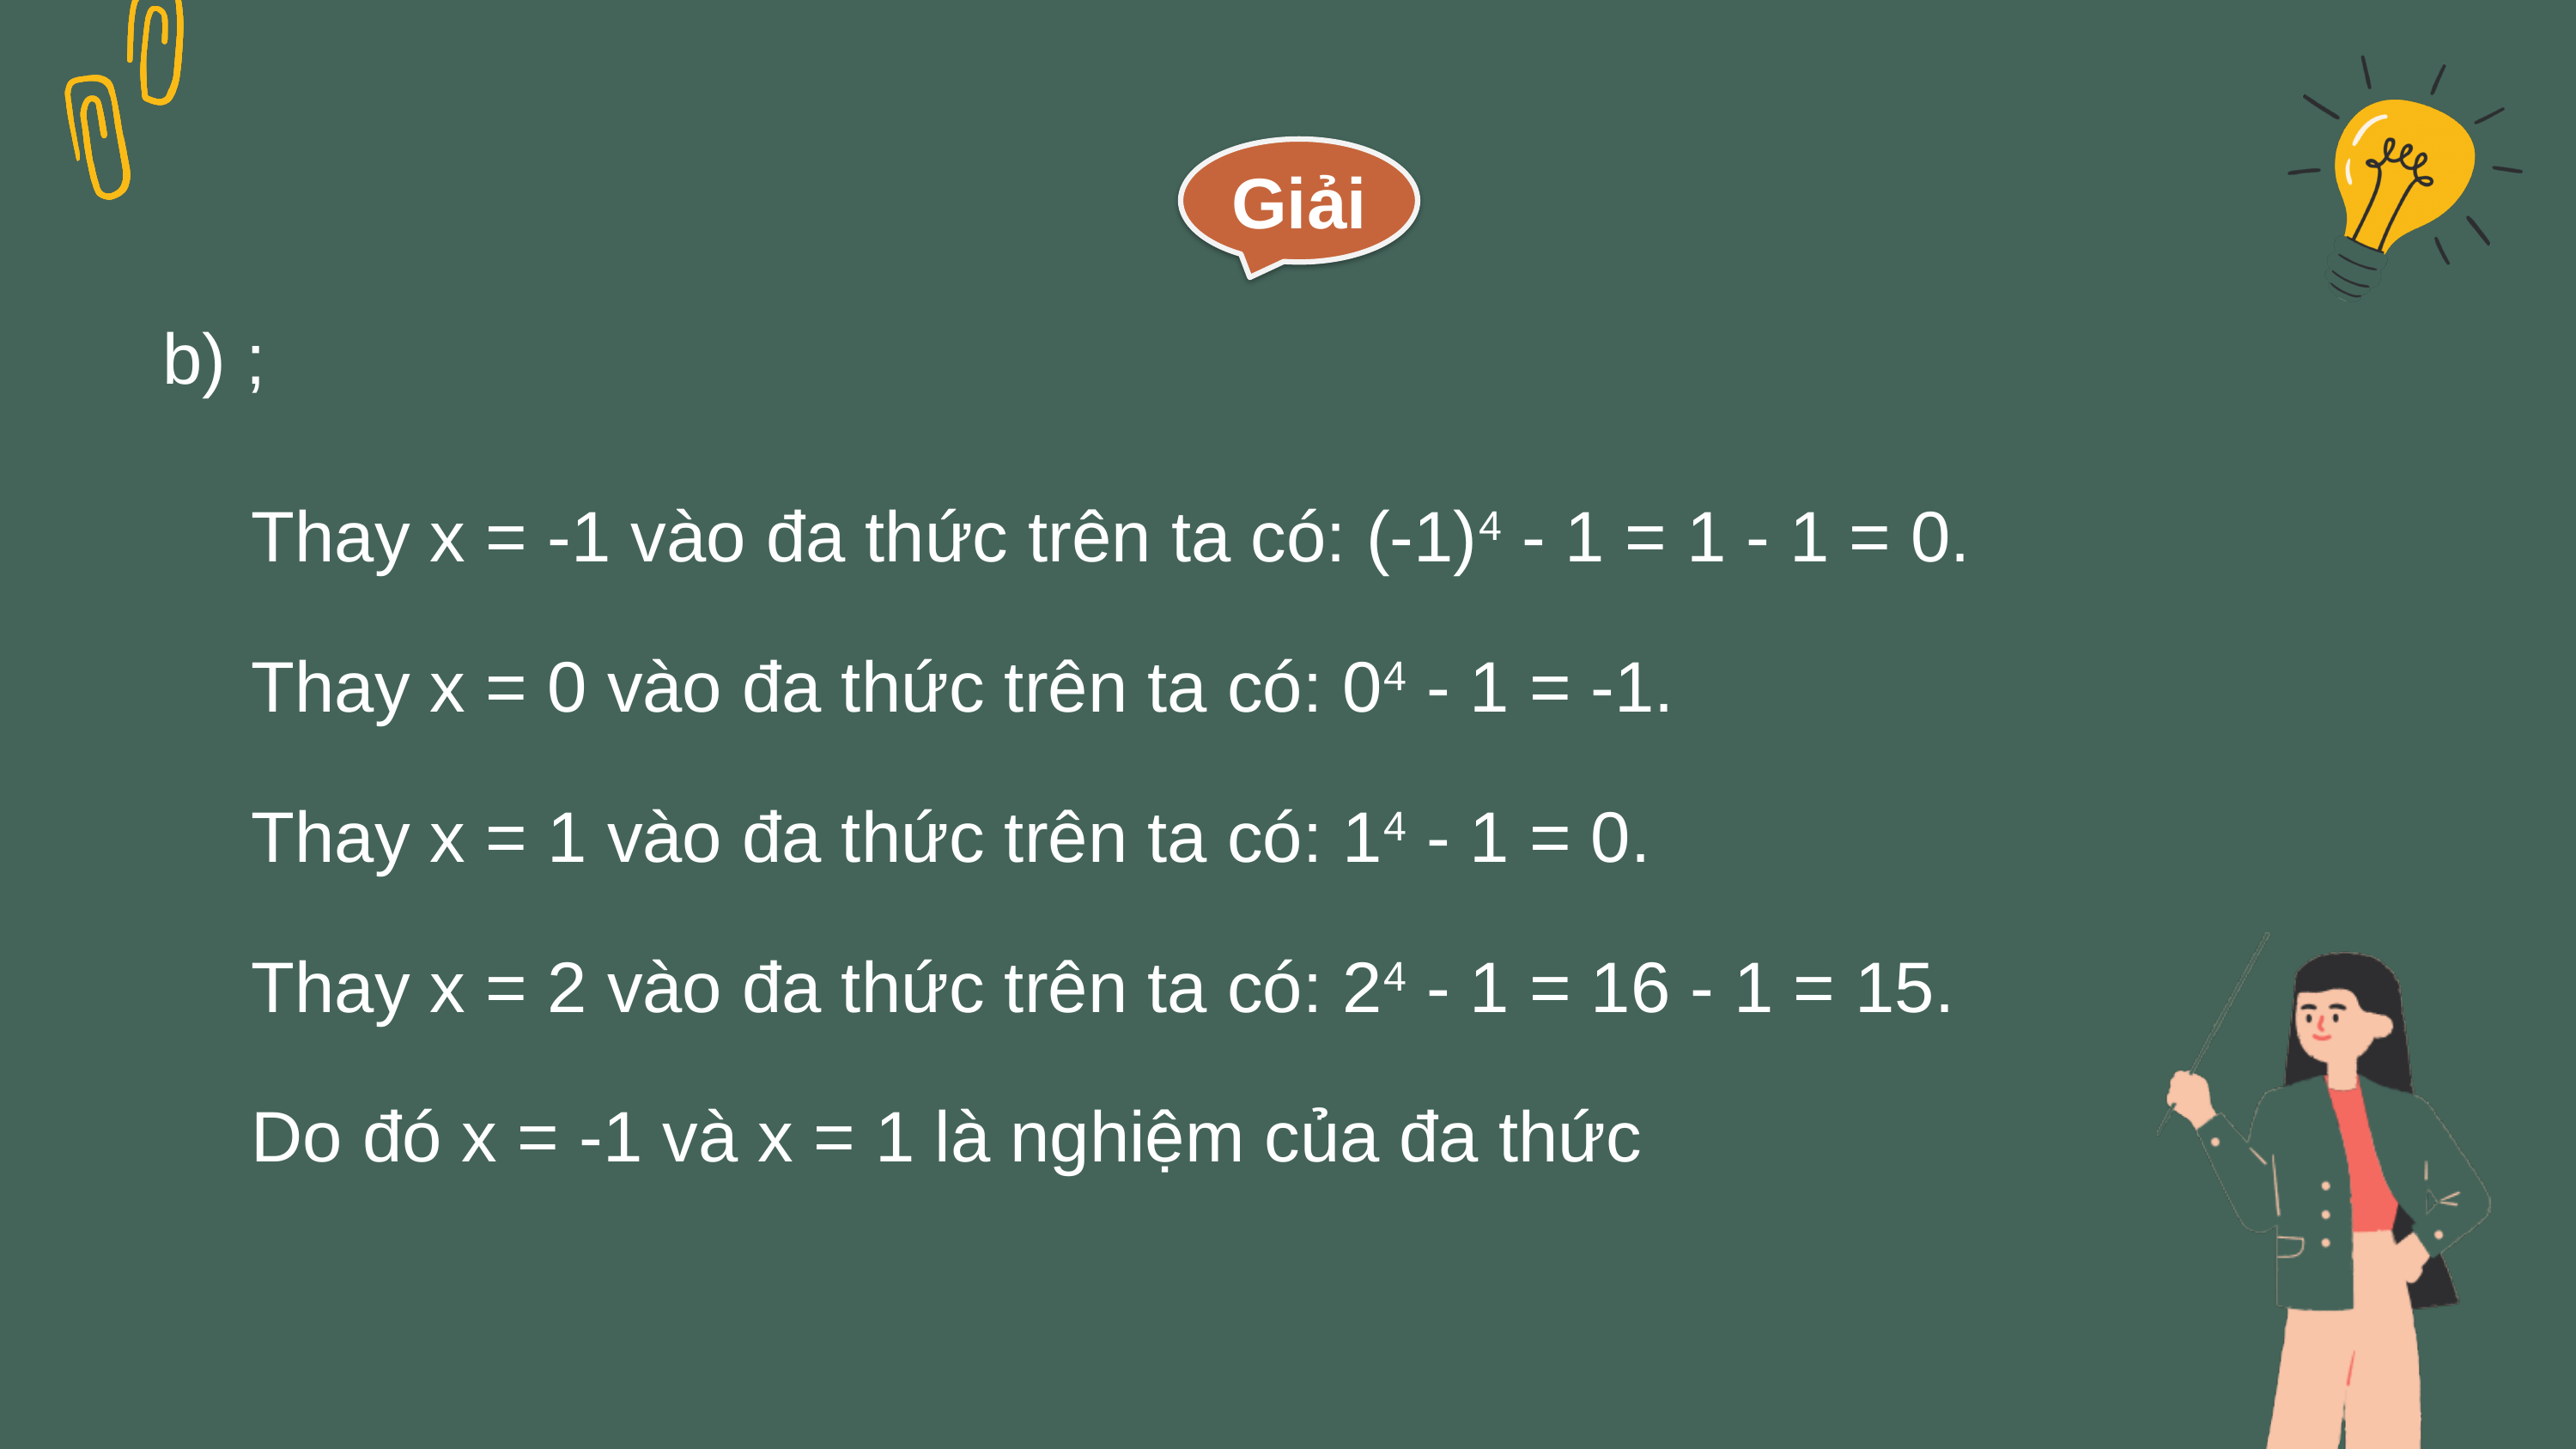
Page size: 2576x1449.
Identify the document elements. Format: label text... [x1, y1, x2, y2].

picture [2233, 16, 2549, 345]
text_box Giải [1180, 138, 1419, 278]
picture [2157, 932, 2491, 1449]
text_box Thay x = -1 vào đa thức trên ta có: (-1)4 - 1 = 1 - 1 = 0. Thay x = 0 vào đa thức trên ta có: 04 - 1 = -1. Thay x = 1 vào đa thức trên ta có: 14 - 1 = 0. Thay x = 2 vào đa thức trên ta có: 24 - 1 = 16 - 1 = 15. Do đó x = -1 và x = 1 là nghiệm của đa thức [234, 440, 2576, 1183]
picture [64, 0, 184, 201]
